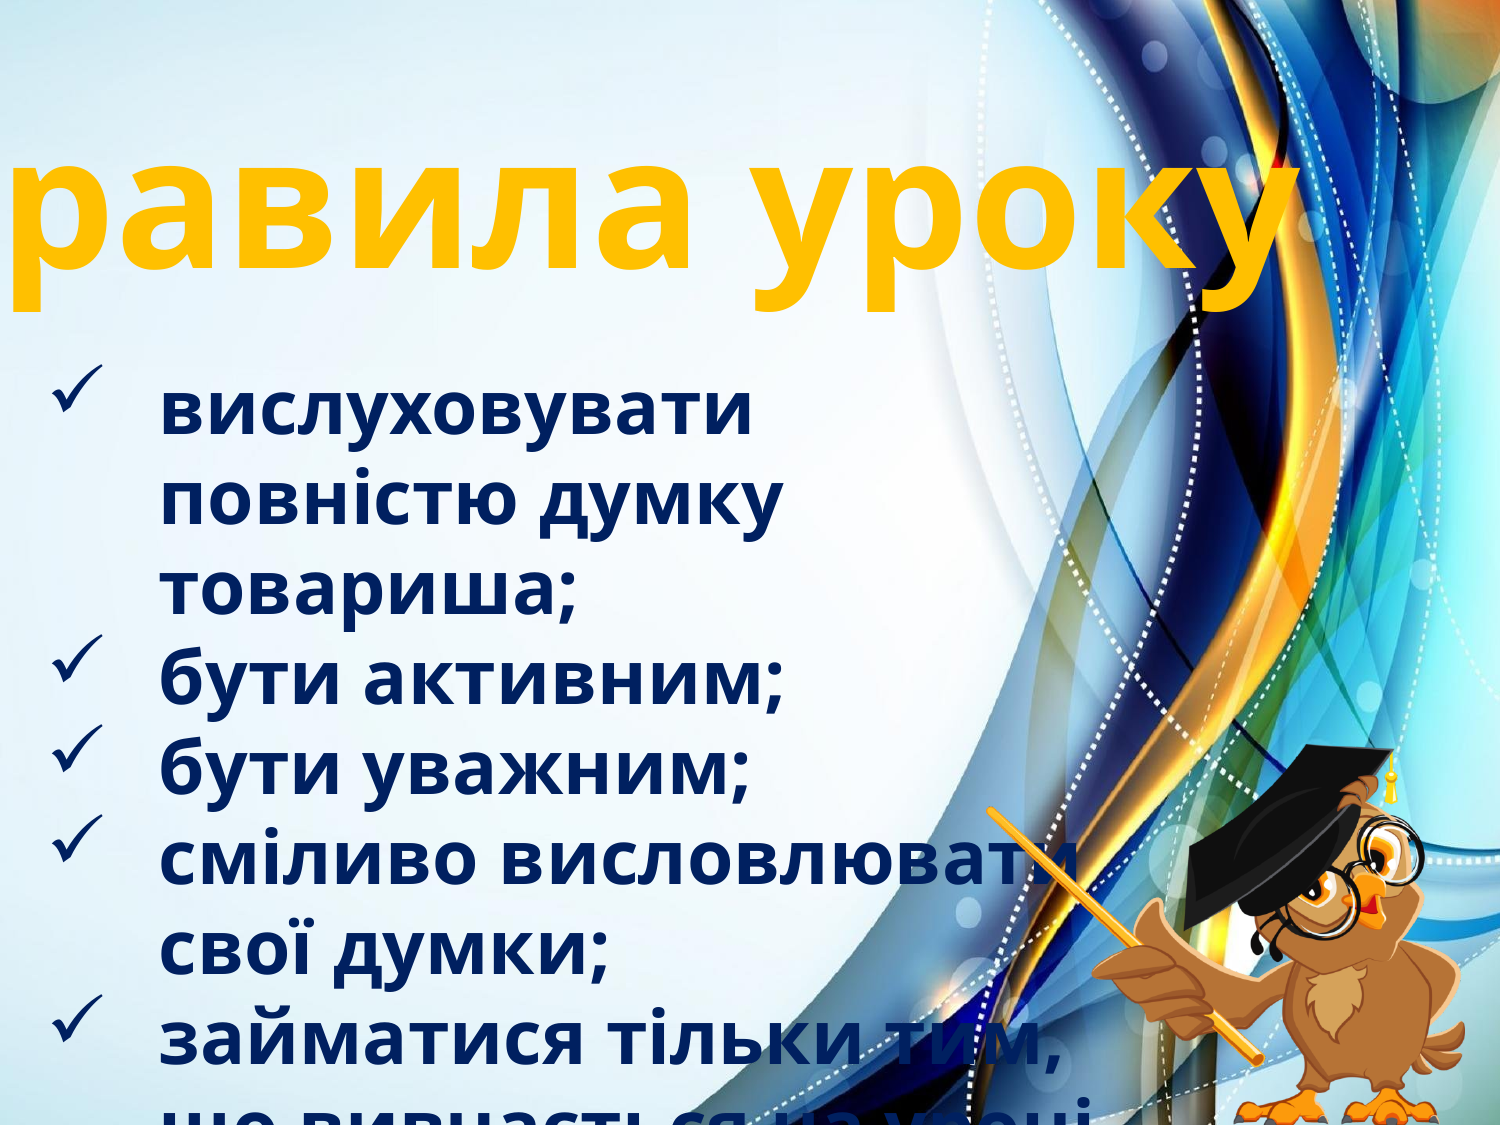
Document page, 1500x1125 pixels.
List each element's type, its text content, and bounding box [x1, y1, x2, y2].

text_box вислуховувати повністю думку товариша; бути активним; бути уважним; сміливо висловлювати свої думки; займатися тільки тим, що вивчається на уроці. [31, 352, 1134, 1125]
text_box Правила уроку [0, 78, 1317, 313]
picture [0, 0, 1500, 1125]
